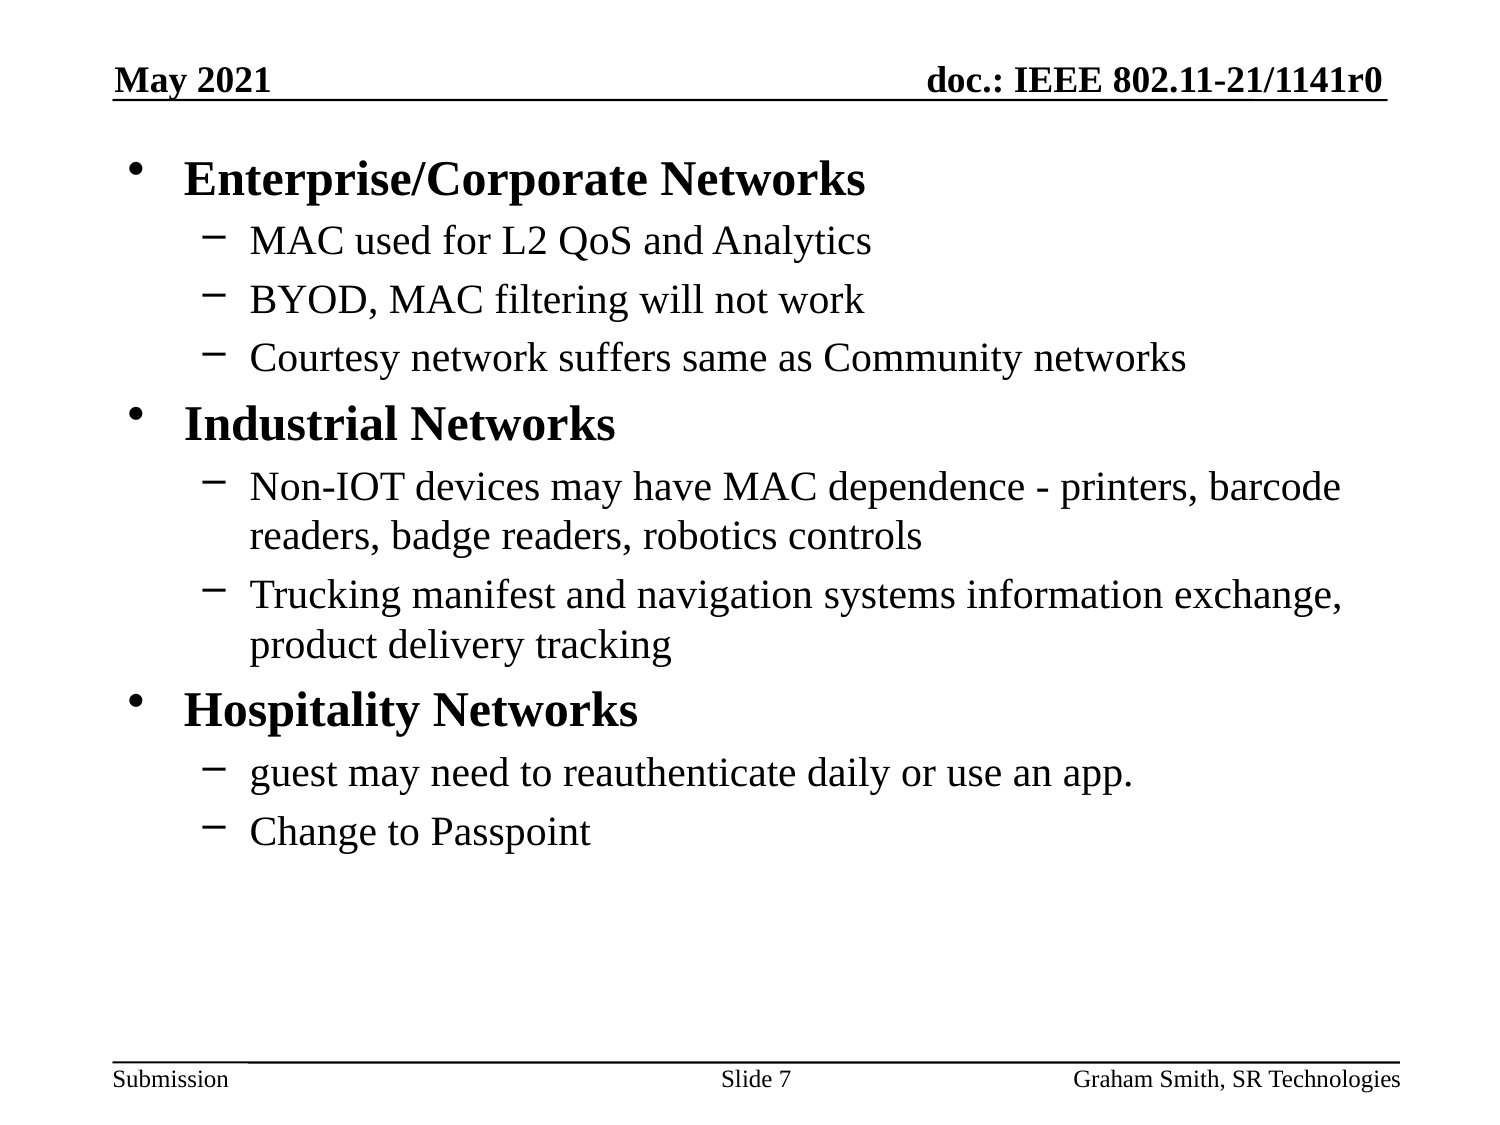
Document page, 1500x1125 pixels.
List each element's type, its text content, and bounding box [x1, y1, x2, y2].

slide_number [114, 54, 286, 101]
footer Graham Smith, SR Technologies [1069, 1061, 1402, 1093]
list Enterprise/Corporate Networks MAC used for L2 QoS and Analytics BYOD, MAC filtering will not work Courtesy network suffers same as Community networks Industrial Networks Non-IOT devices may have MAC dependence - printers, barcode readers, badge readers, robotics controls Trucking manifest and navigation systems information exchange, product delivery tracking Hospitality Networks guest may need to reauthenticate daily or use an app. Change to Passpoint [112, 137, 1388, 1063]
slide_number Slide 7 [712, 1061, 800, 1093]
